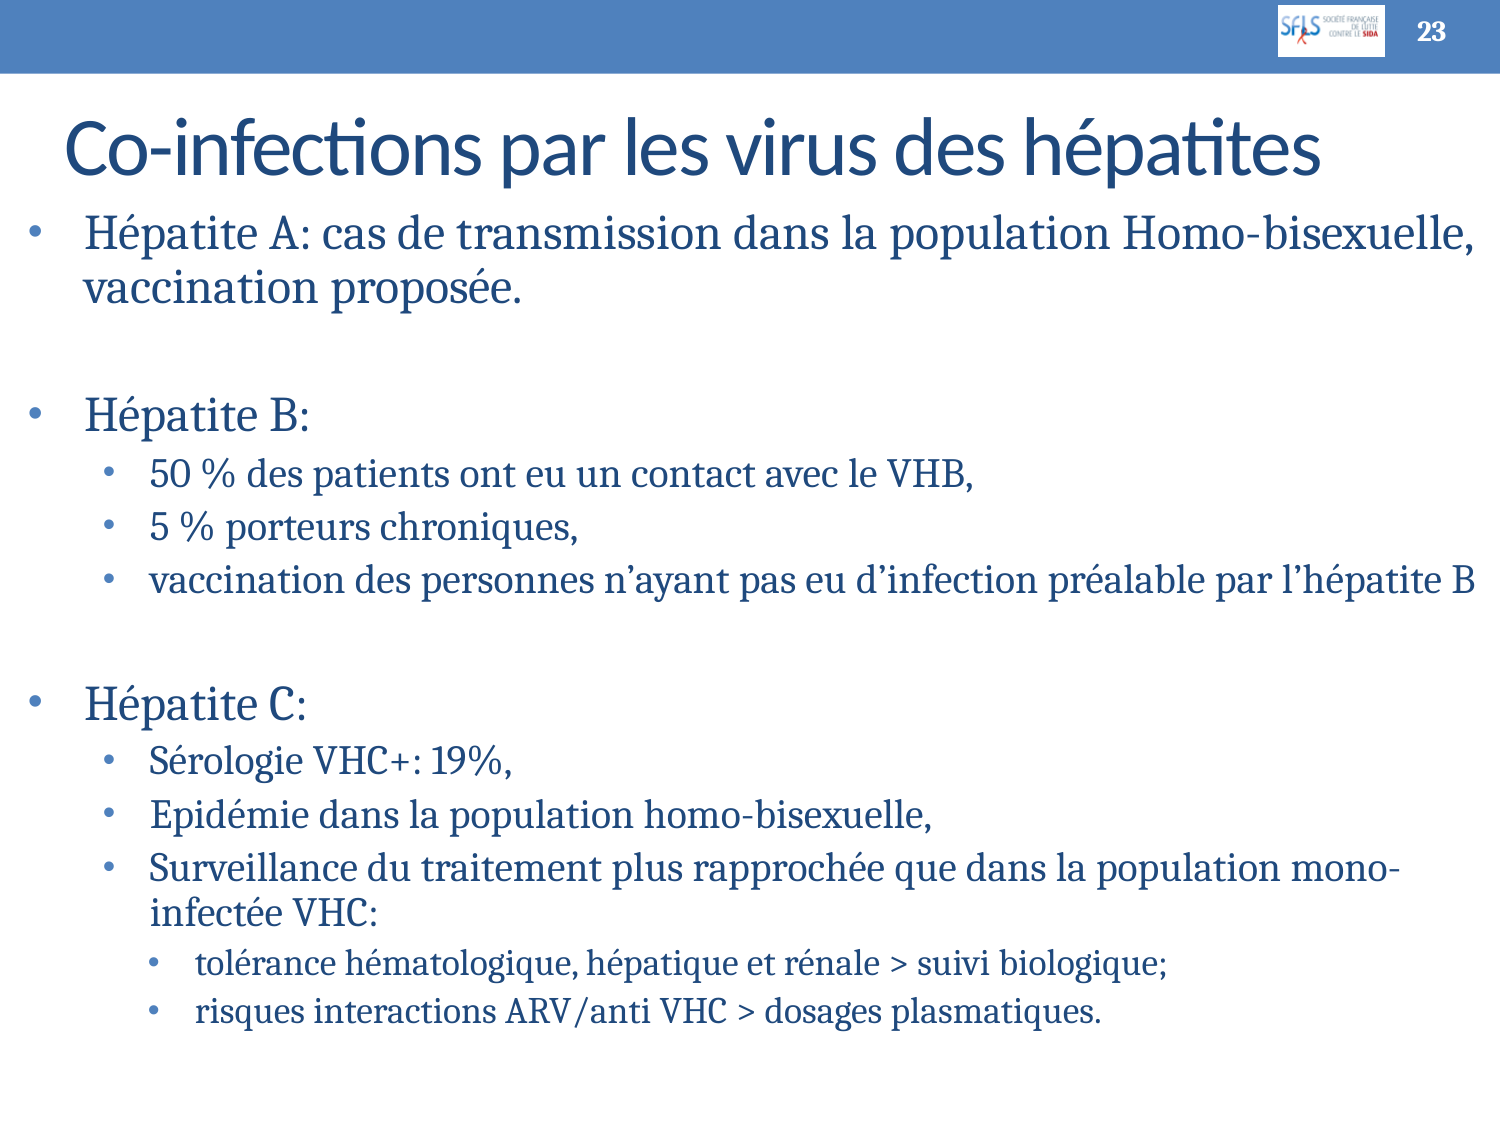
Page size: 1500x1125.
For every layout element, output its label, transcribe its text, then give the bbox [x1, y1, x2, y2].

picture [1278, 5, 1385, 56]
list Hépatite A: cas de transmission dans la population Homo-bisexuelle, vaccination proposée. Hépatite B: 50 % des patients ont eu un contact avec le VHB, 5 % porteurs chroniques, vaccination des personnes n’ayant pas eu d’infection préalable par l’hépatite B Hépatite C: Sérologie VHC+: 19%, Epidémie dans la population homo-bisexuelle, Surveillance du traitement plus rapprochée que dans la population mono-infectée VHC: tolérance hématologique, hépatique et rénale > suivi biologique; risques interactions ARV/anti VHC > dosages plasmatiques. [12, 199, 1500, 1125]
title Co-infections par les virus des hépatites [49, 56, 1438, 199]
slide_number 23 [1402, 3, 1500, 57]
